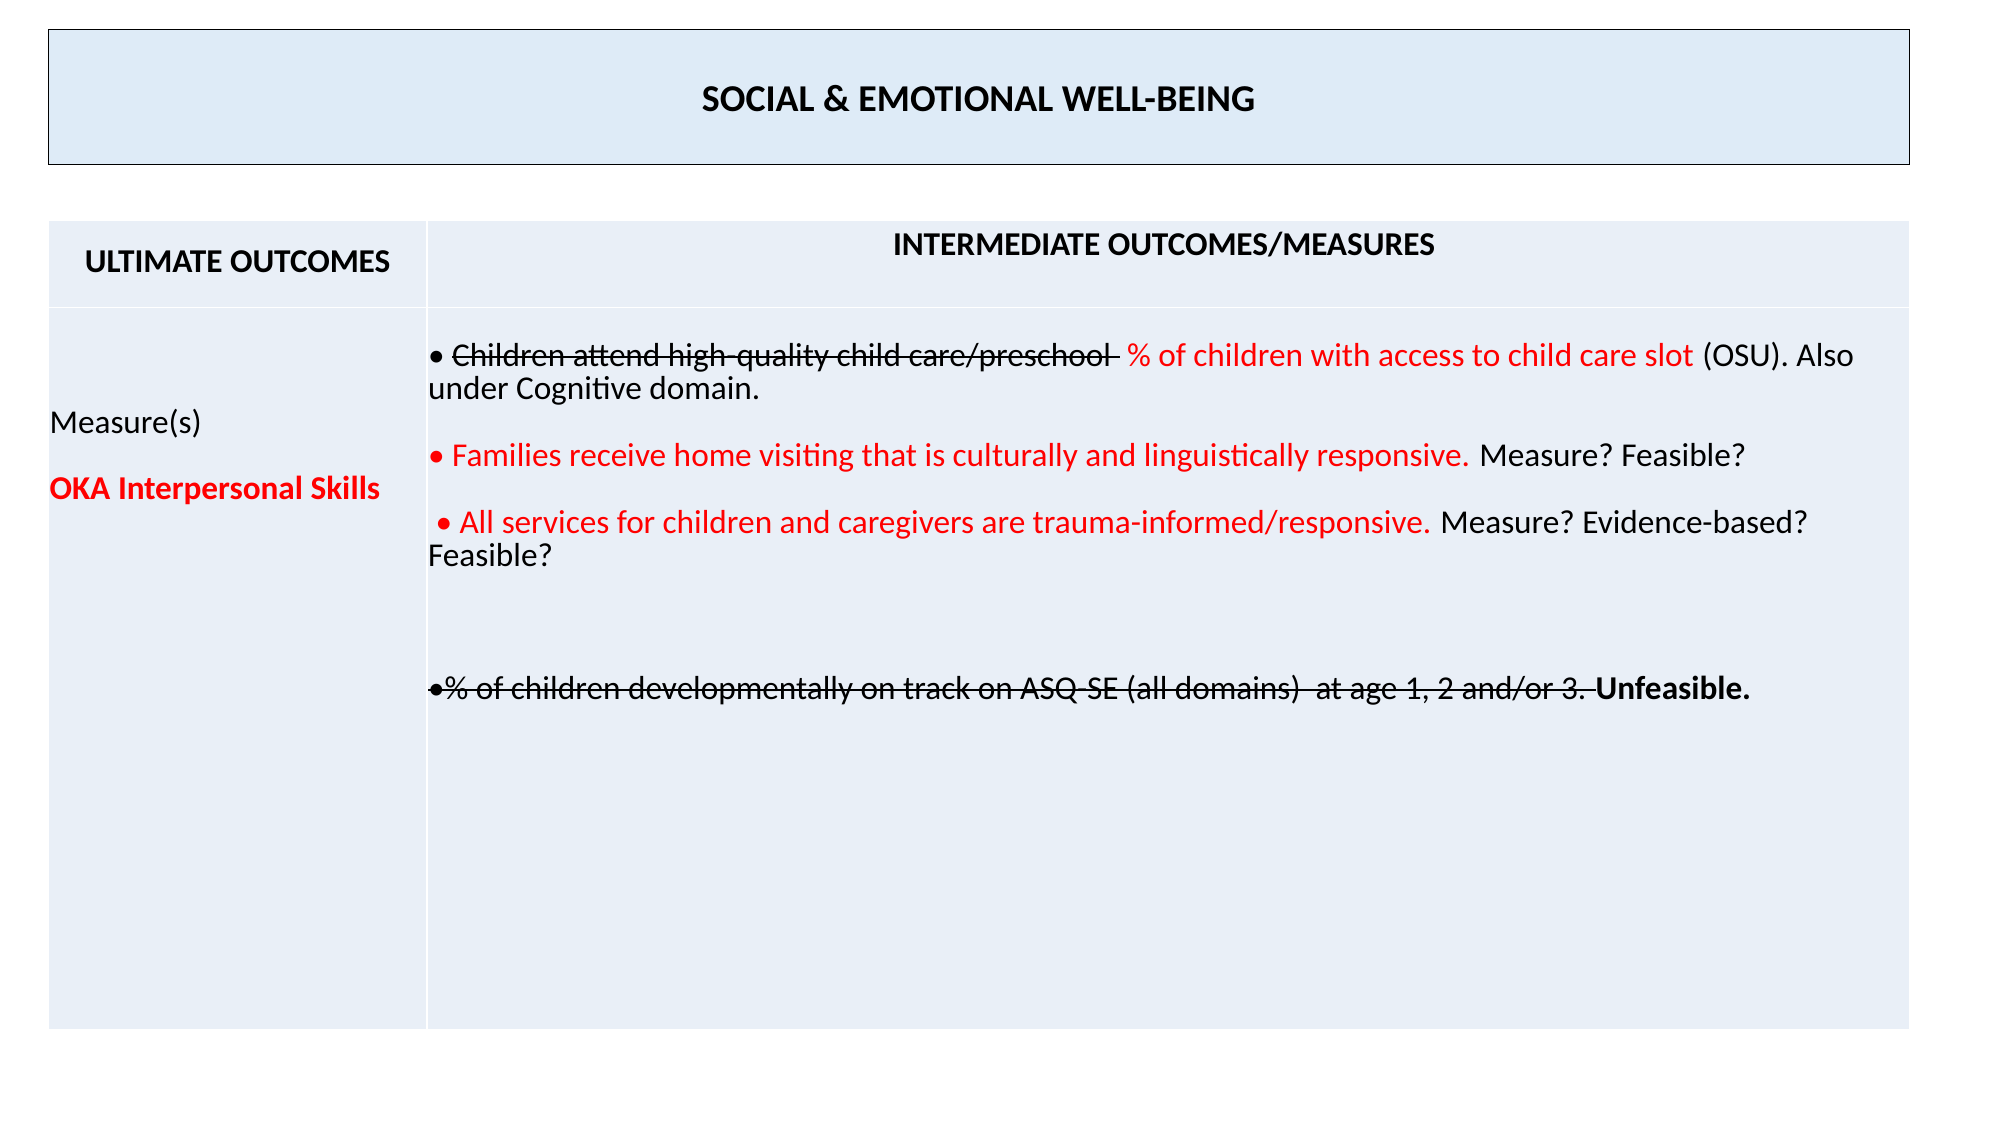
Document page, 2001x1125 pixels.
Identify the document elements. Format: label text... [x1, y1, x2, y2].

table_cell Measure(s) OKA Interpersonal Skills [49, 308, 426, 1029]
table_header INTERMEDIATE OUTCOMES/MEASURES [428, 221, 1909, 307]
table_header ULTIMATE OUTCOMES [49, 221, 426, 307]
table_cell • Children attend high-quality child care/preschool % of children with access to child care slot (OSU). Also under Cognitive domain. • Families receive home visiting that is culturally and linguistically responsive. Measure? Feasible? • All services for children and caregivers are trauma-informed/responsive. Measure? Evidence-based? Feasible? •% of children developmentally on track on ASQ-SE (all domains) at age 1, 2 and/or 3. Unfeasible. [428, 308, 1909, 1029]
title SOCIAL & EMOTIONAL WELL-BEING [48, 29, 1910, 165]
